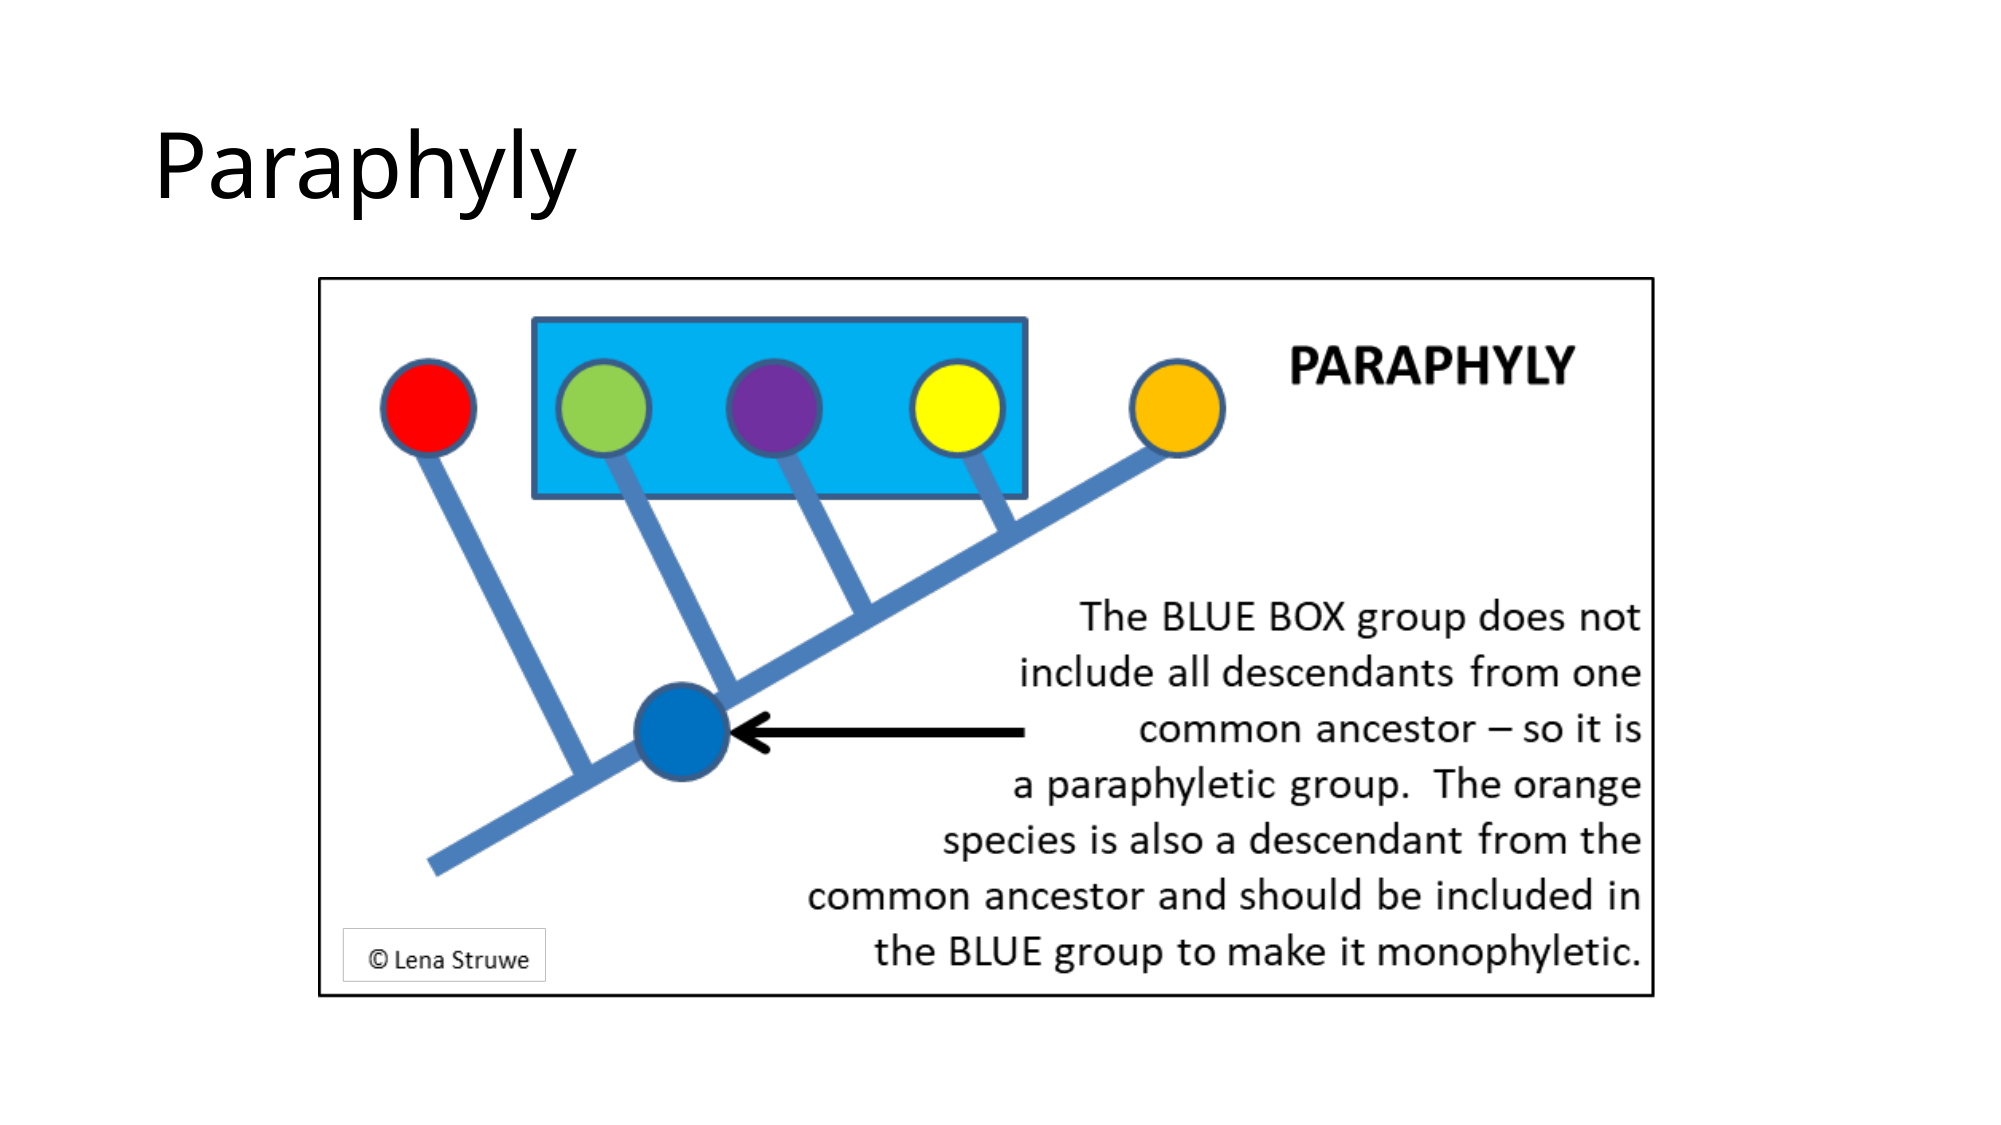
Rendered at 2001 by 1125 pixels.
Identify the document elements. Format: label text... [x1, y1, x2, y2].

title Paraphyly [137, 59, 1863, 278]
picture [318, 277, 1682, 1007]
